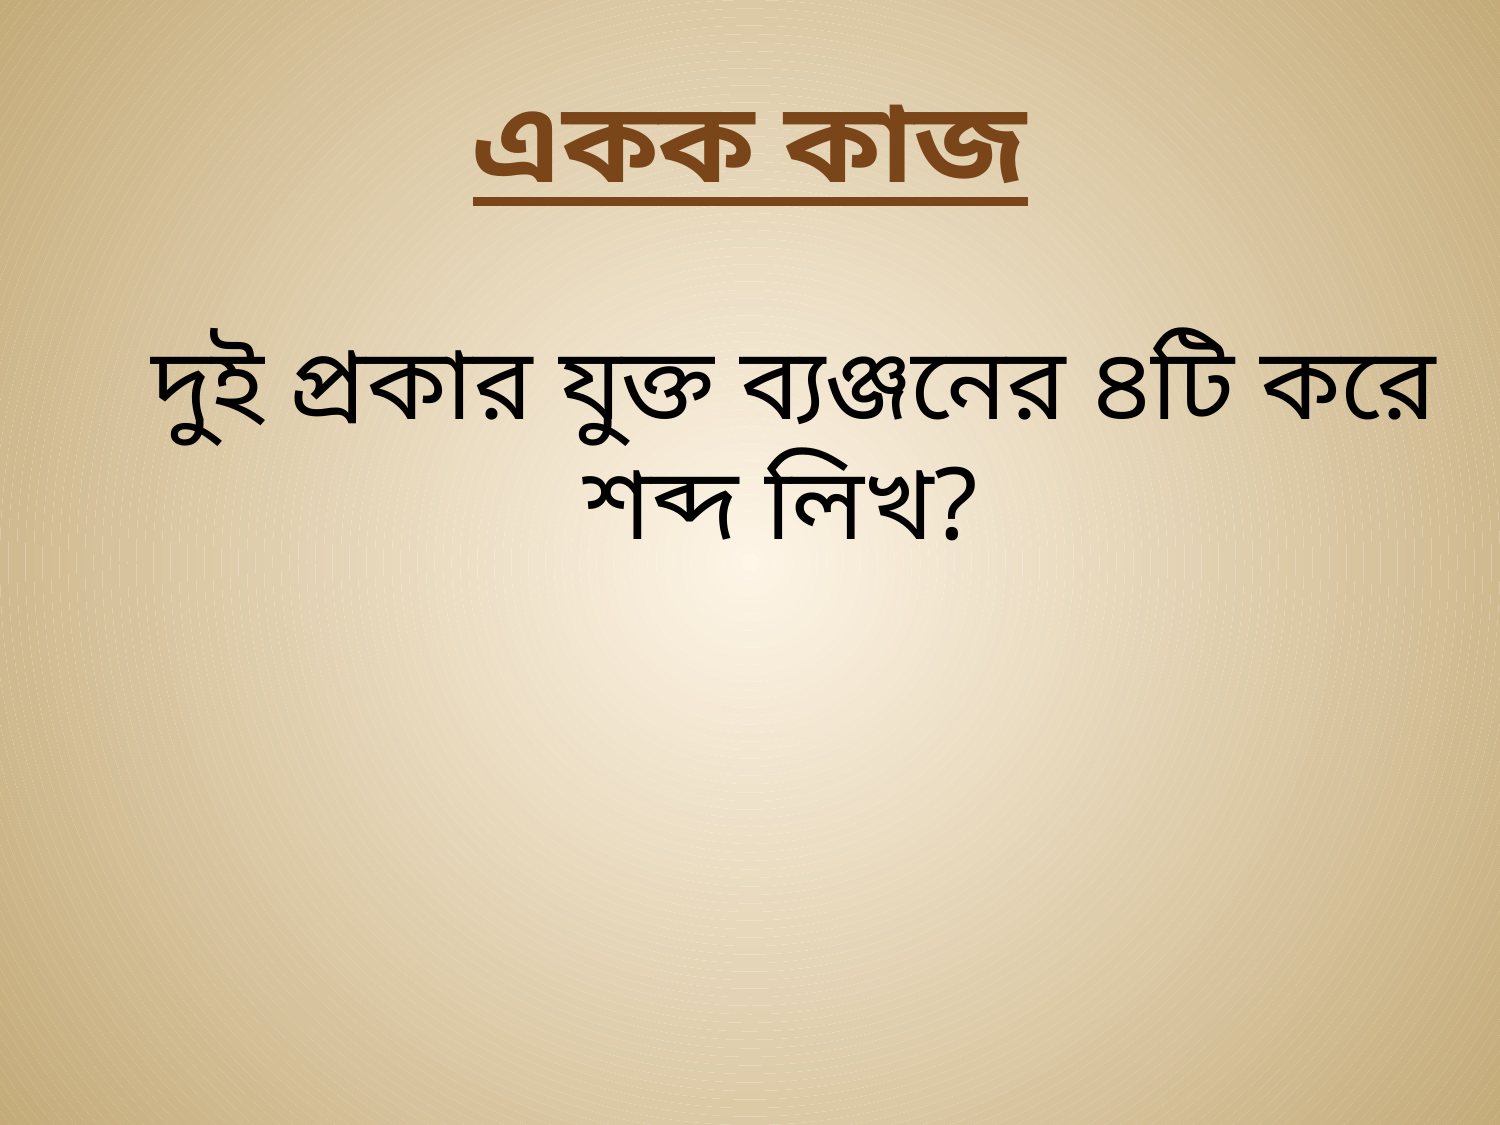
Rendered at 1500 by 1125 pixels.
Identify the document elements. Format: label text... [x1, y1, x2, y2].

title একক কাজ [75, 54, 1425, 213]
text_box দুই প্রকার যুক্ত ব্যঞ্জনের ৪টি করে শব্দ লিখ? [87, 312, 1500, 568]
